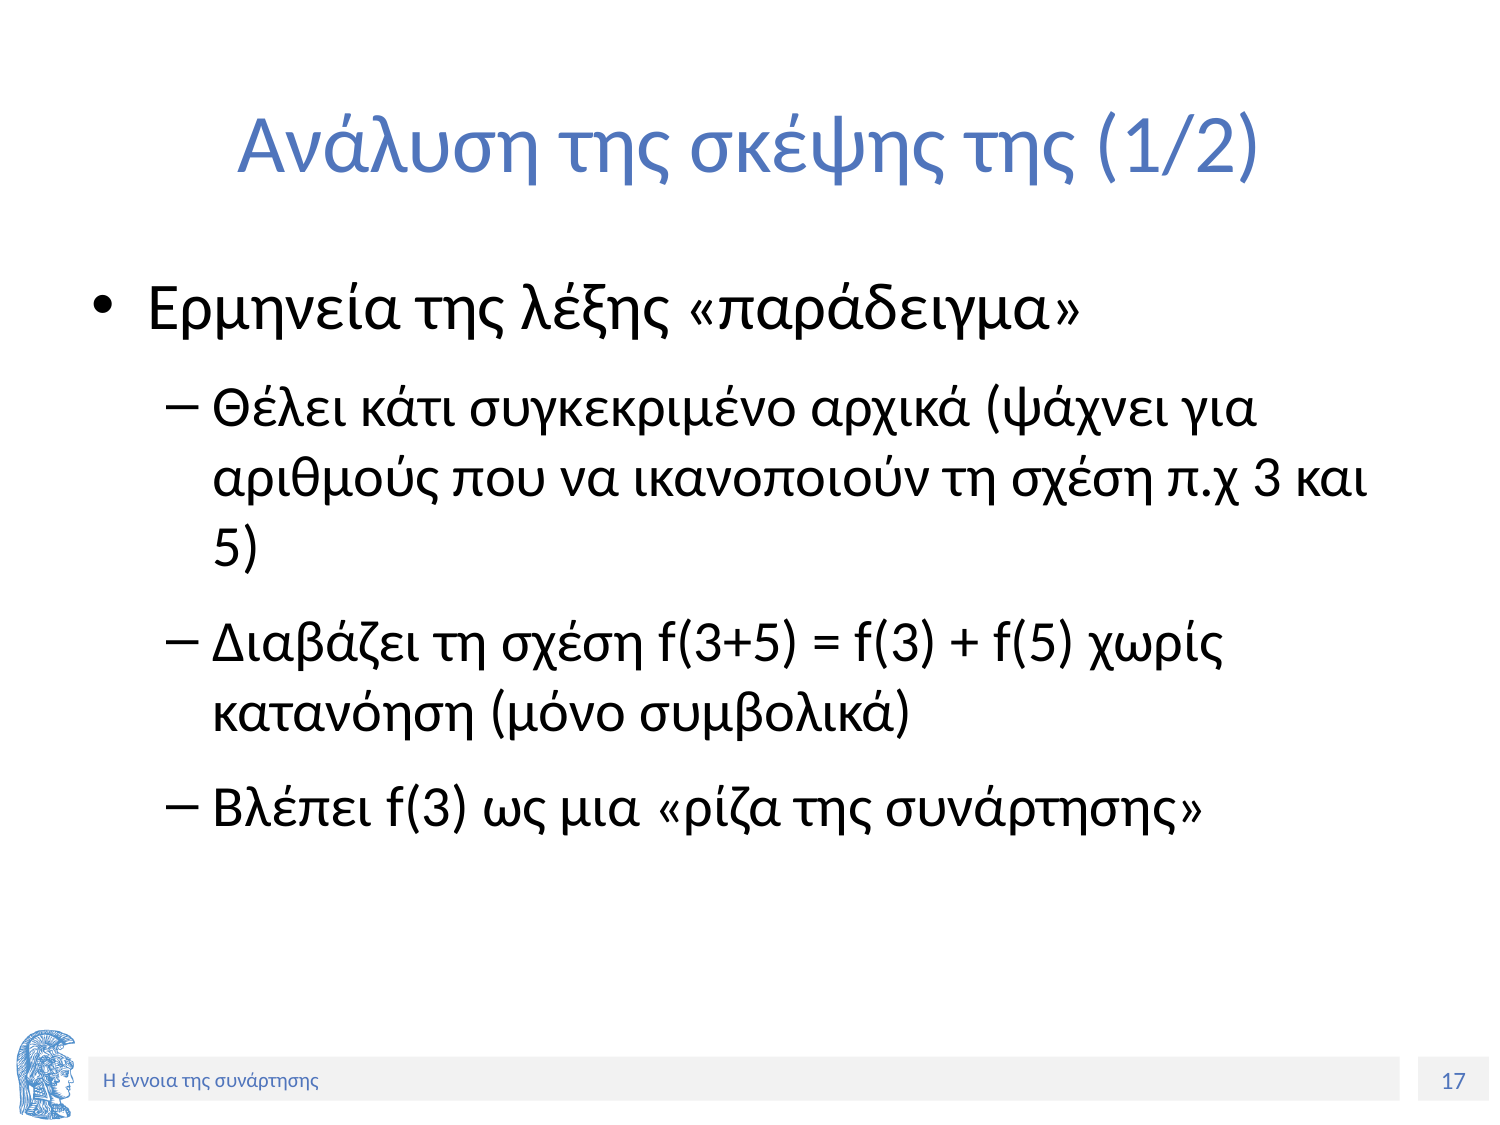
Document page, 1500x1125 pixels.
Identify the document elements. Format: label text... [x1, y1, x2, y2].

list Ερμηνεία της λέξης «παράδειγμα» Θέλει κάτι συγκεκριμένο αρχικά (ψάχνει για αριθμούς που να ικανοποιούν τη σχέση π.χ 3 και 5) Διαβάζει τη σχέση f(3+5) = f(3) + f(5) χωρίς κατανόηση (μόνο συμβολικά) Βλέπει f(3) ως μια «ρίζα της συνάρτησης» [76, 255, 1427, 998]
title Ανάλυση της σκέψης της (1/2) [75, 45, 1425, 233]
picture [9, 1026, 81, 1120]
